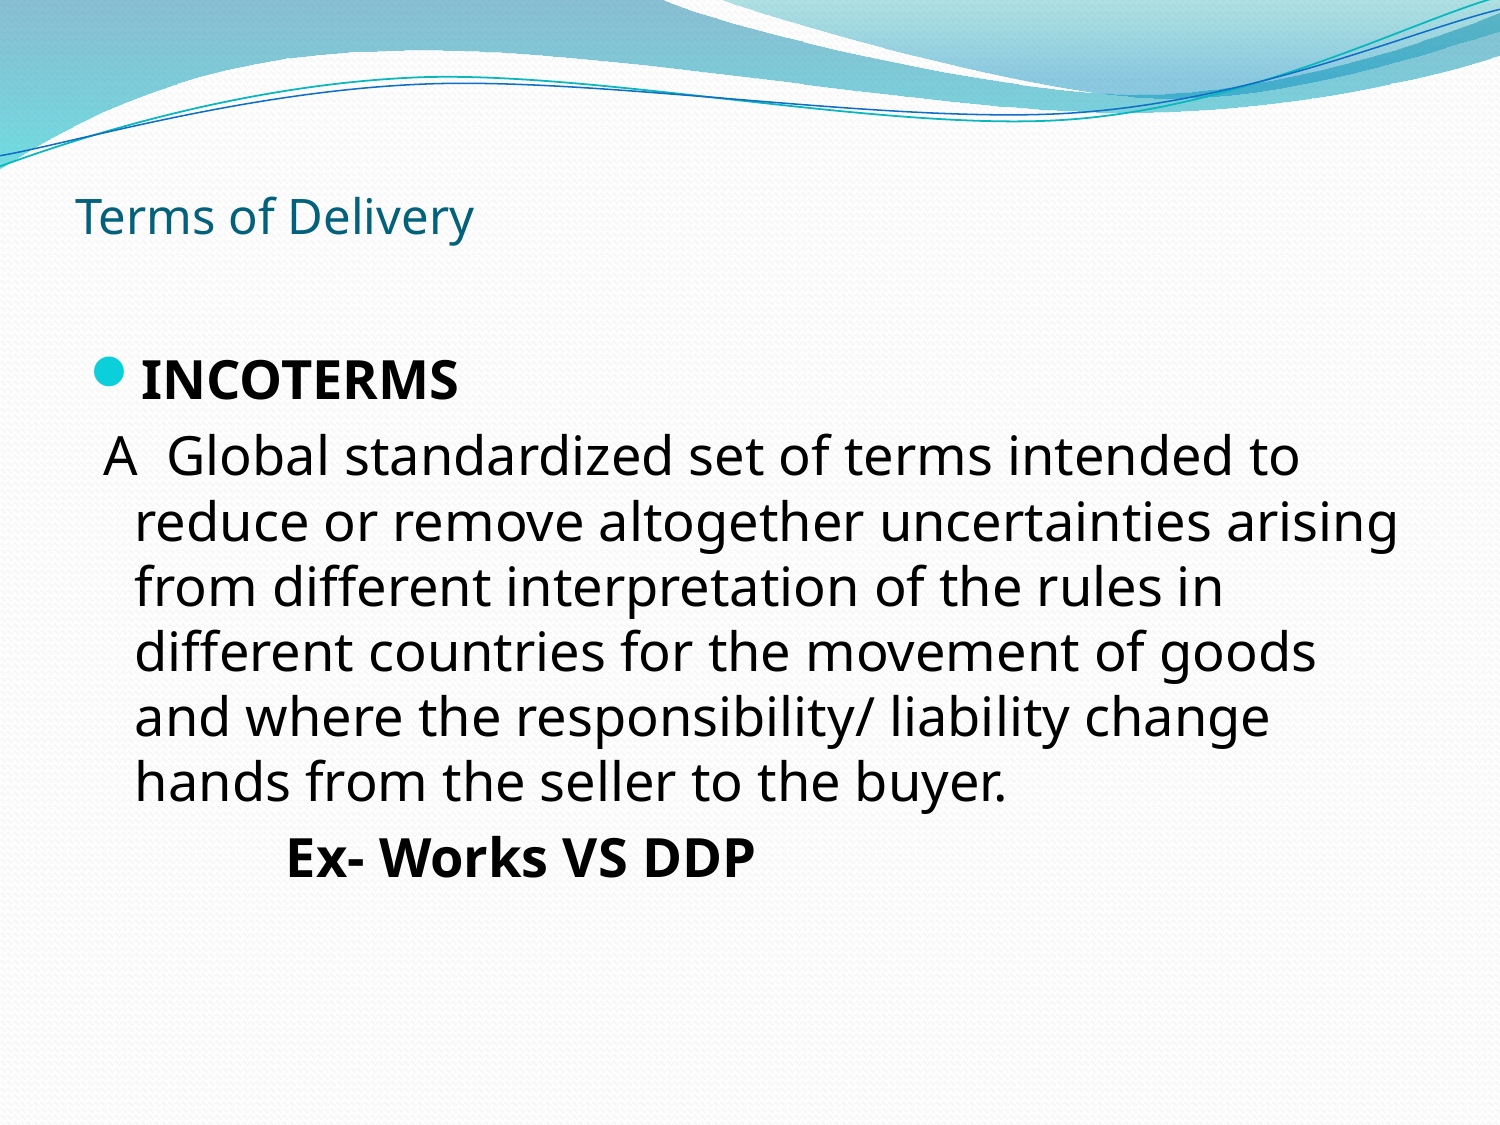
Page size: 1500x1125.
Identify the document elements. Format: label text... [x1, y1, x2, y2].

list INCOTERMS A Global standardized set of terms intended to reduce or remove altogether uncertainties arising from different interpretation of the rules in different countries for the movement of goods and where the responsibility/ liability change hands from the seller to the buyer. Ex- Works VS DDP [75, 262, 1425, 1088]
title Terms of Delivery [75, 115, 1425, 262]
